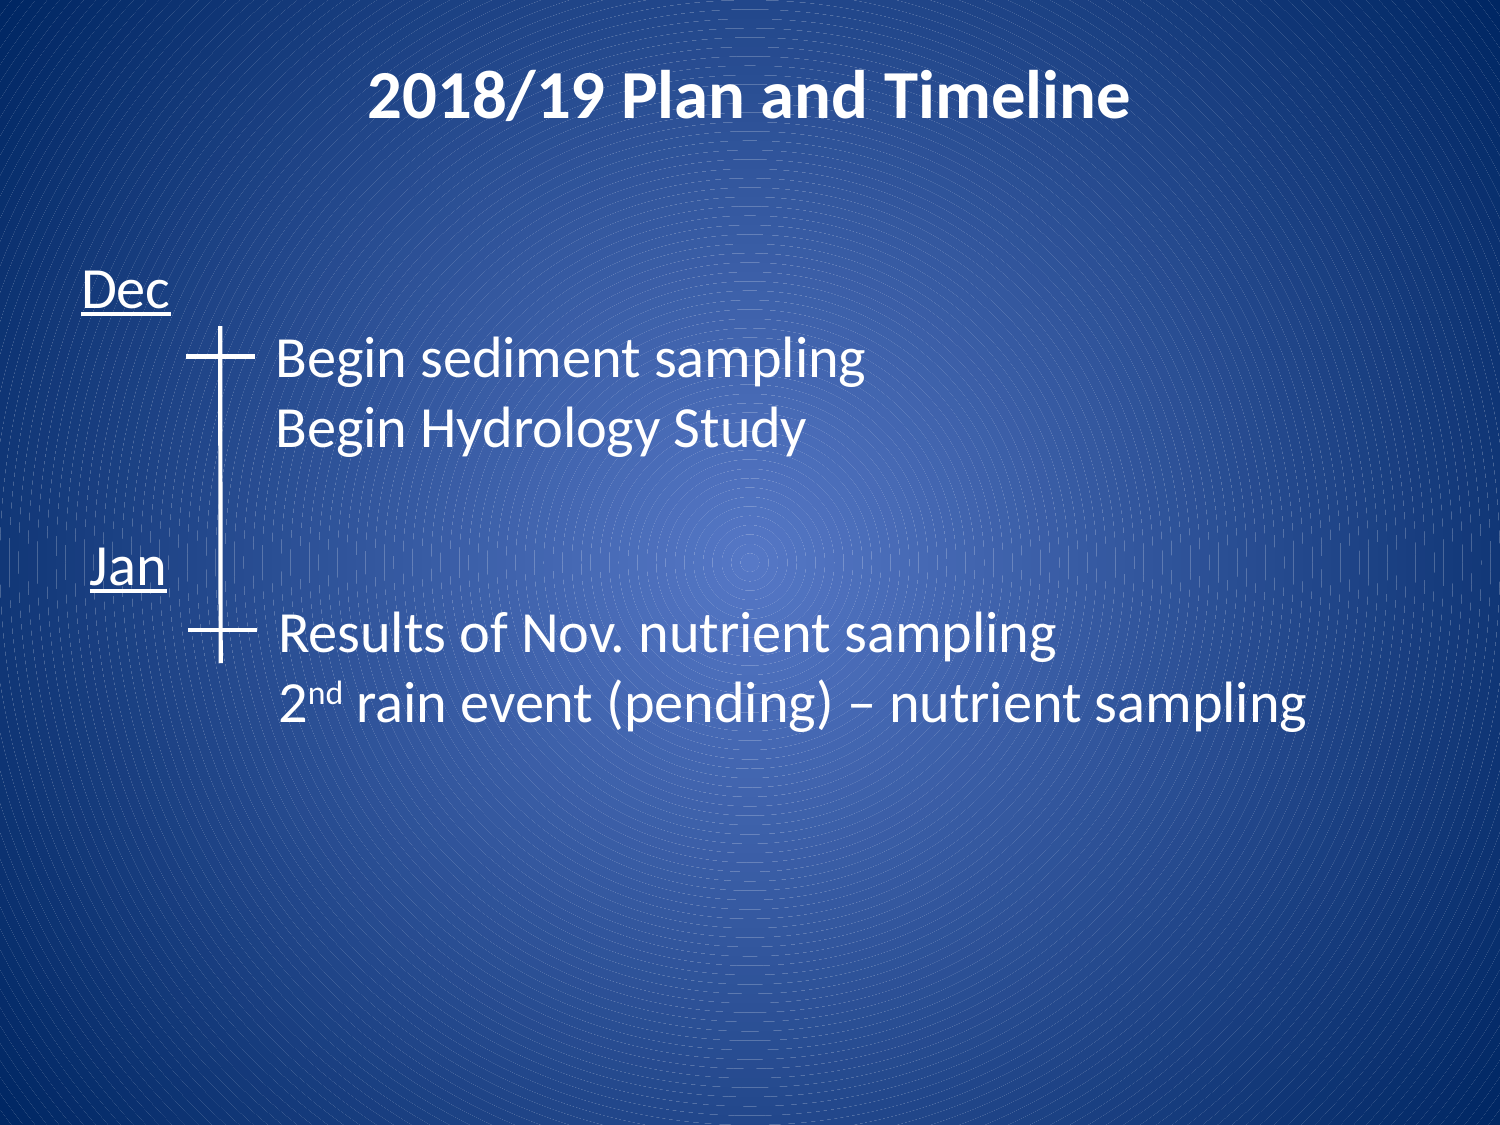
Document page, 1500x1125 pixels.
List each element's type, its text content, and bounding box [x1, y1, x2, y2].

text_box Results of Nov. nutrient sampling 2nd rain event (pending) – nutrient sampling [272, 587, 1500, 766]
text_box Jan [75, 519, 203, 605]
text_box Begin sediment sampling Begin Hydrology Study [269, 313, 1500, 482]
text_box Dec [66, 243, 194, 328]
title 2018/19 Plan and Timeline [75, 42, 1425, 141]
